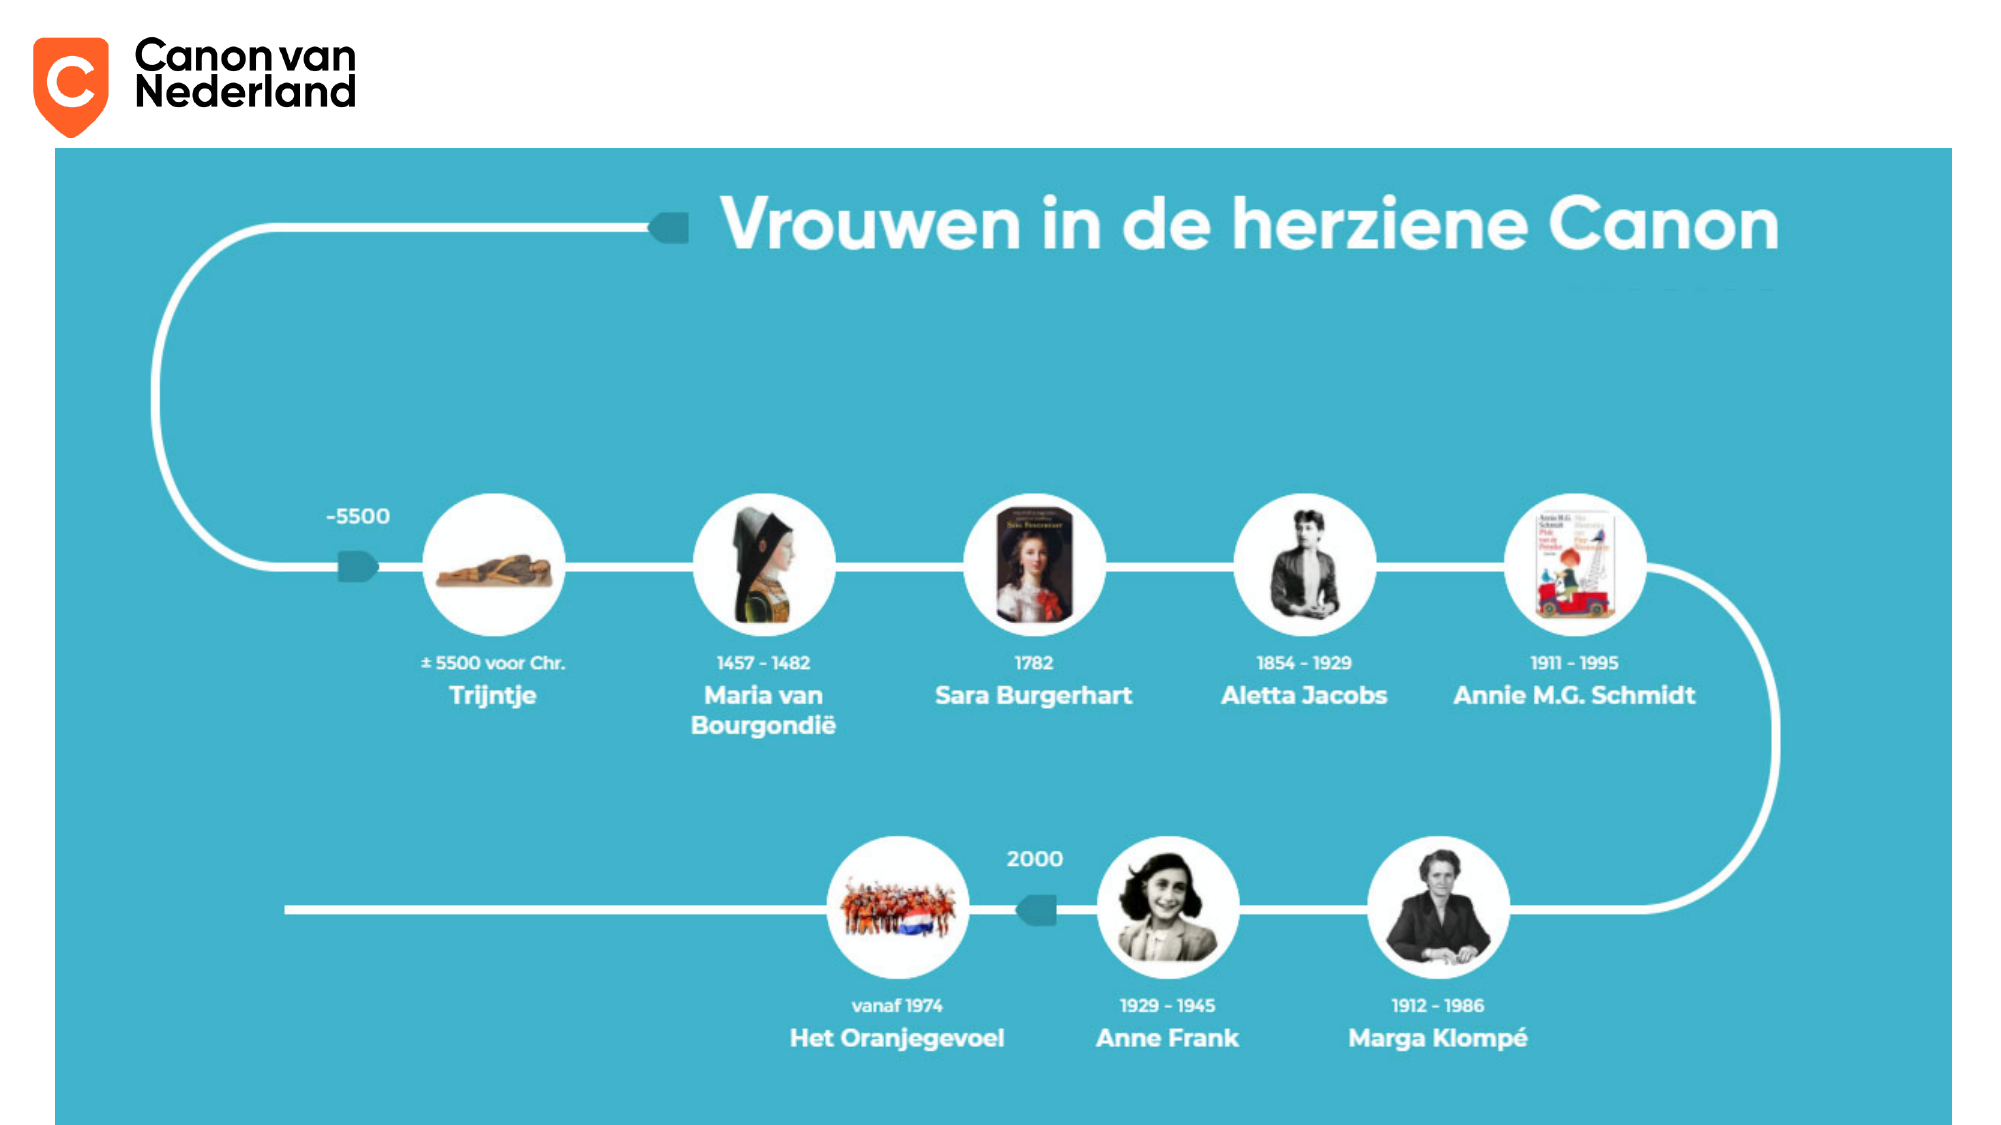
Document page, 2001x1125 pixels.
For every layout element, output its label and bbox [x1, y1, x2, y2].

picture [33, 37, 355, 138]
list [55, 148, 1952, 1125]
